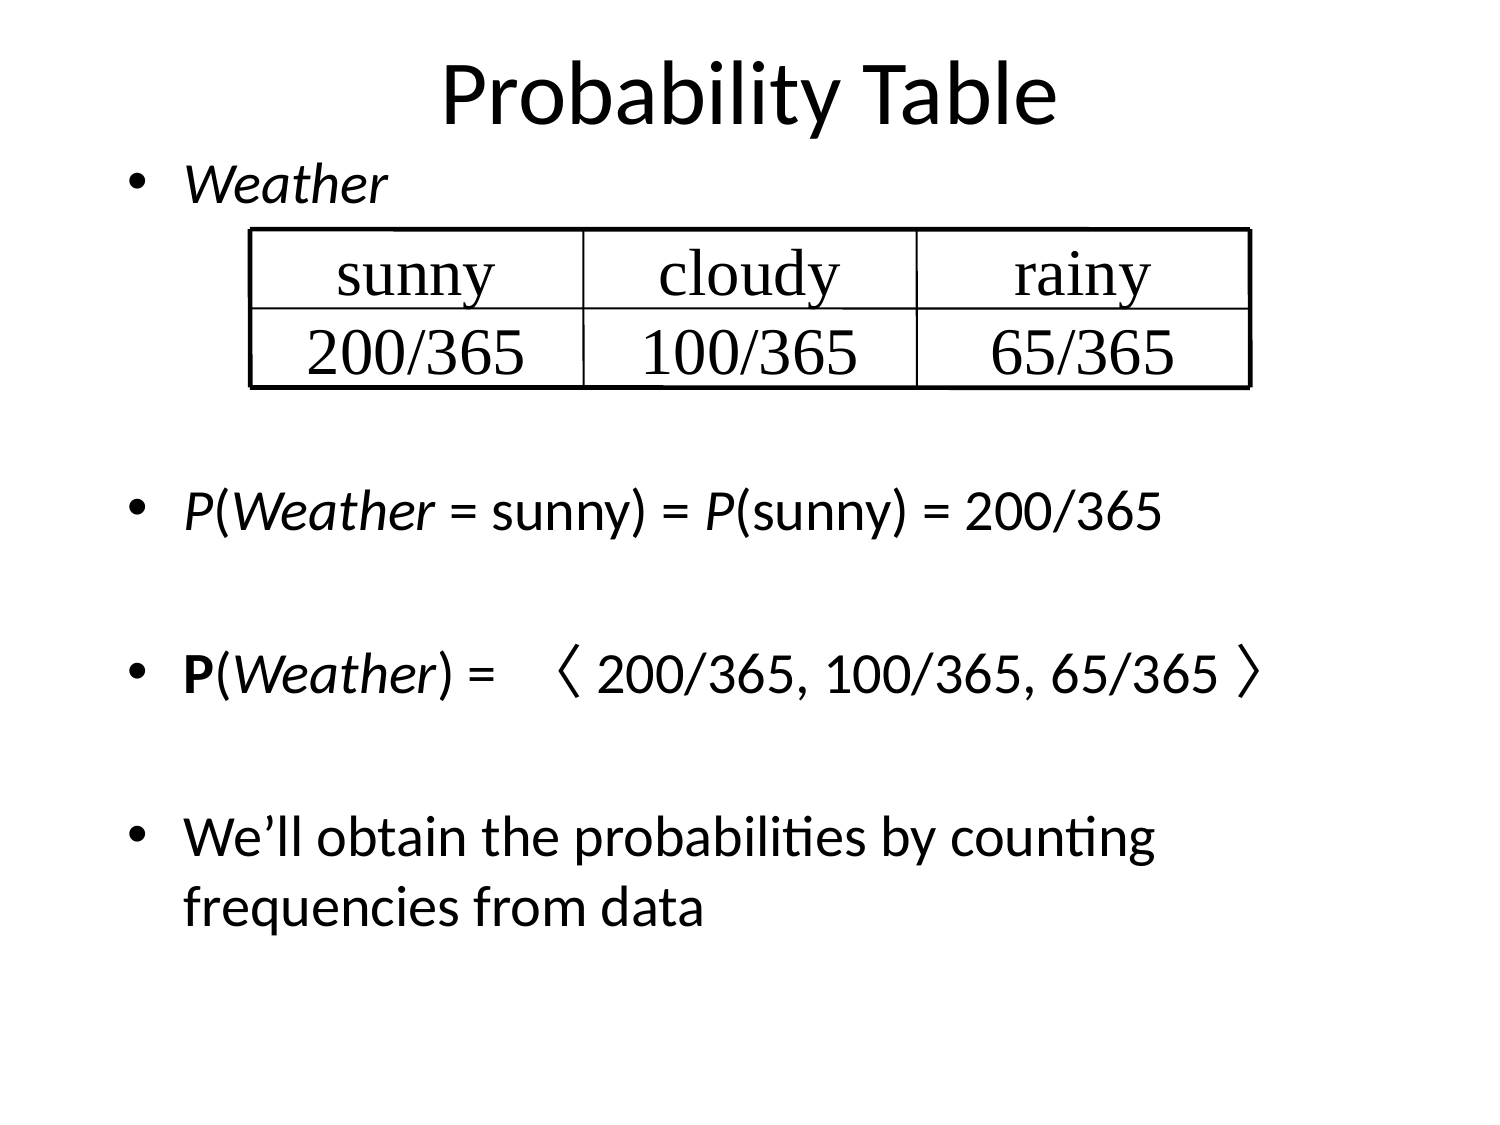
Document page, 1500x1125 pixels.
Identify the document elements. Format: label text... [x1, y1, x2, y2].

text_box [249, 228, 1250, 388]
list Weather P(Weather = sunny) = P(sunny) = 200/365 P(Weather) = 〈200/365, 100/365, 65/365〉 We’ll obtain the probabilities by counting frequencies from data [112, 137, 1388, 1050]
title Probability Table [112, 24, 1388, 137]
